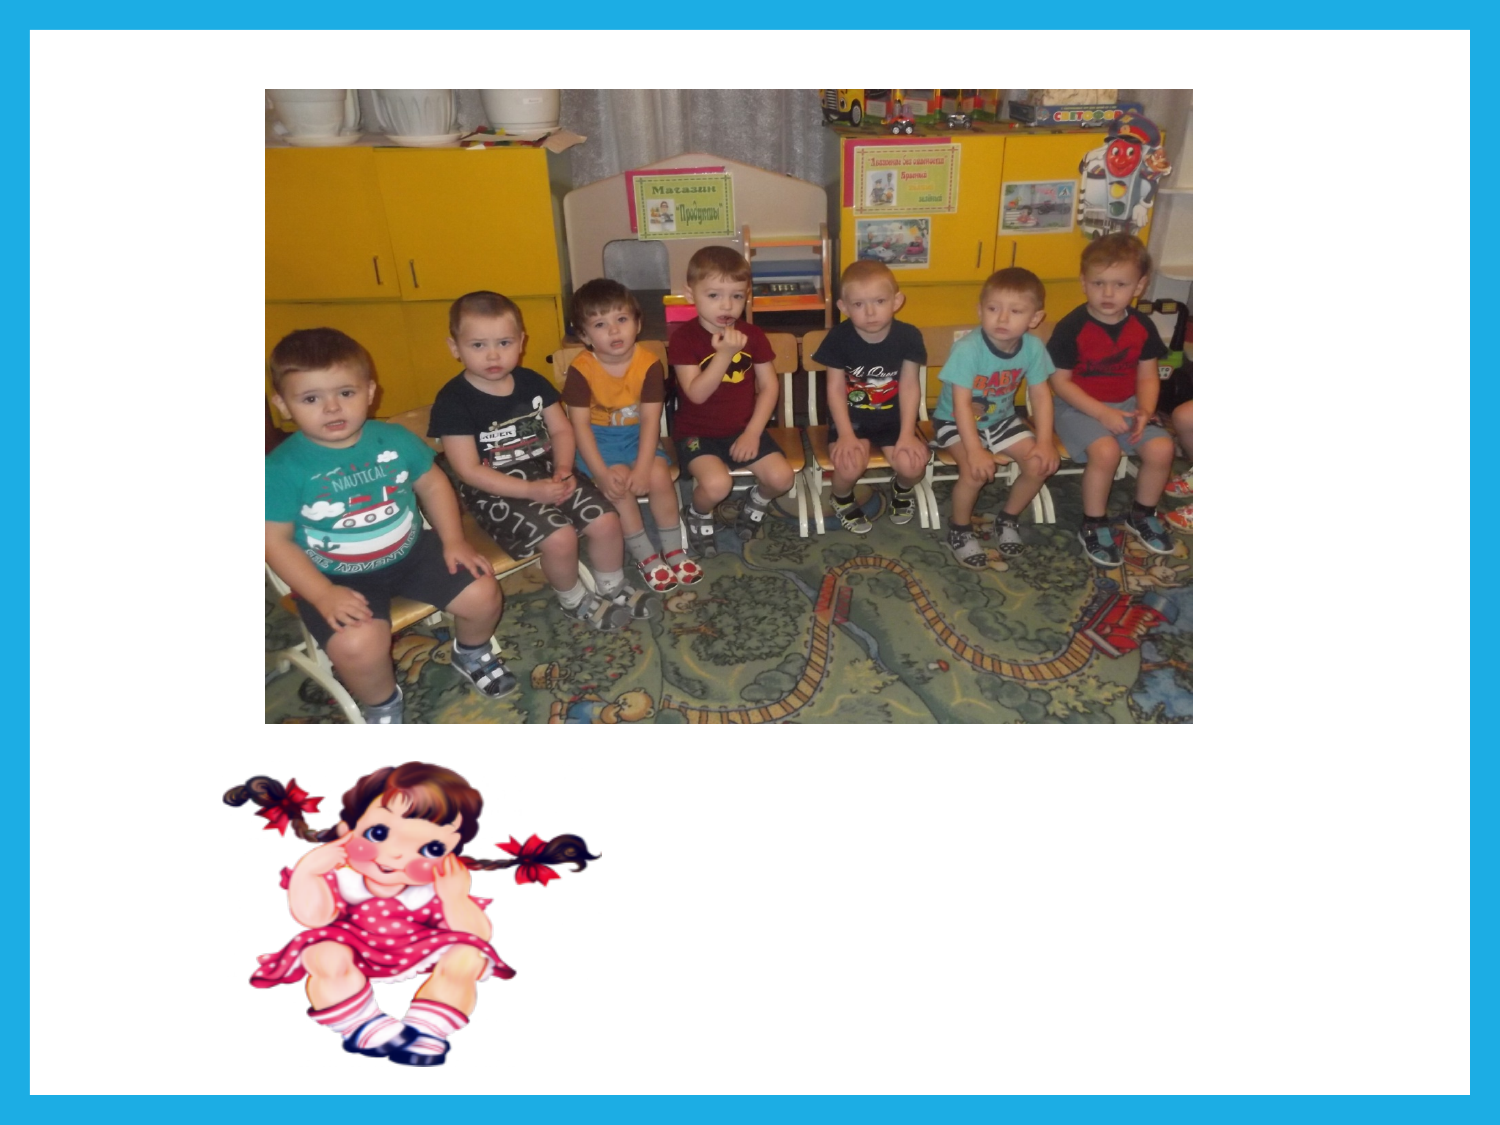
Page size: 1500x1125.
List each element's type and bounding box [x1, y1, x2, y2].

picture [222, 761, 602, 1067]
picture [265, 89, 1194, 724]
